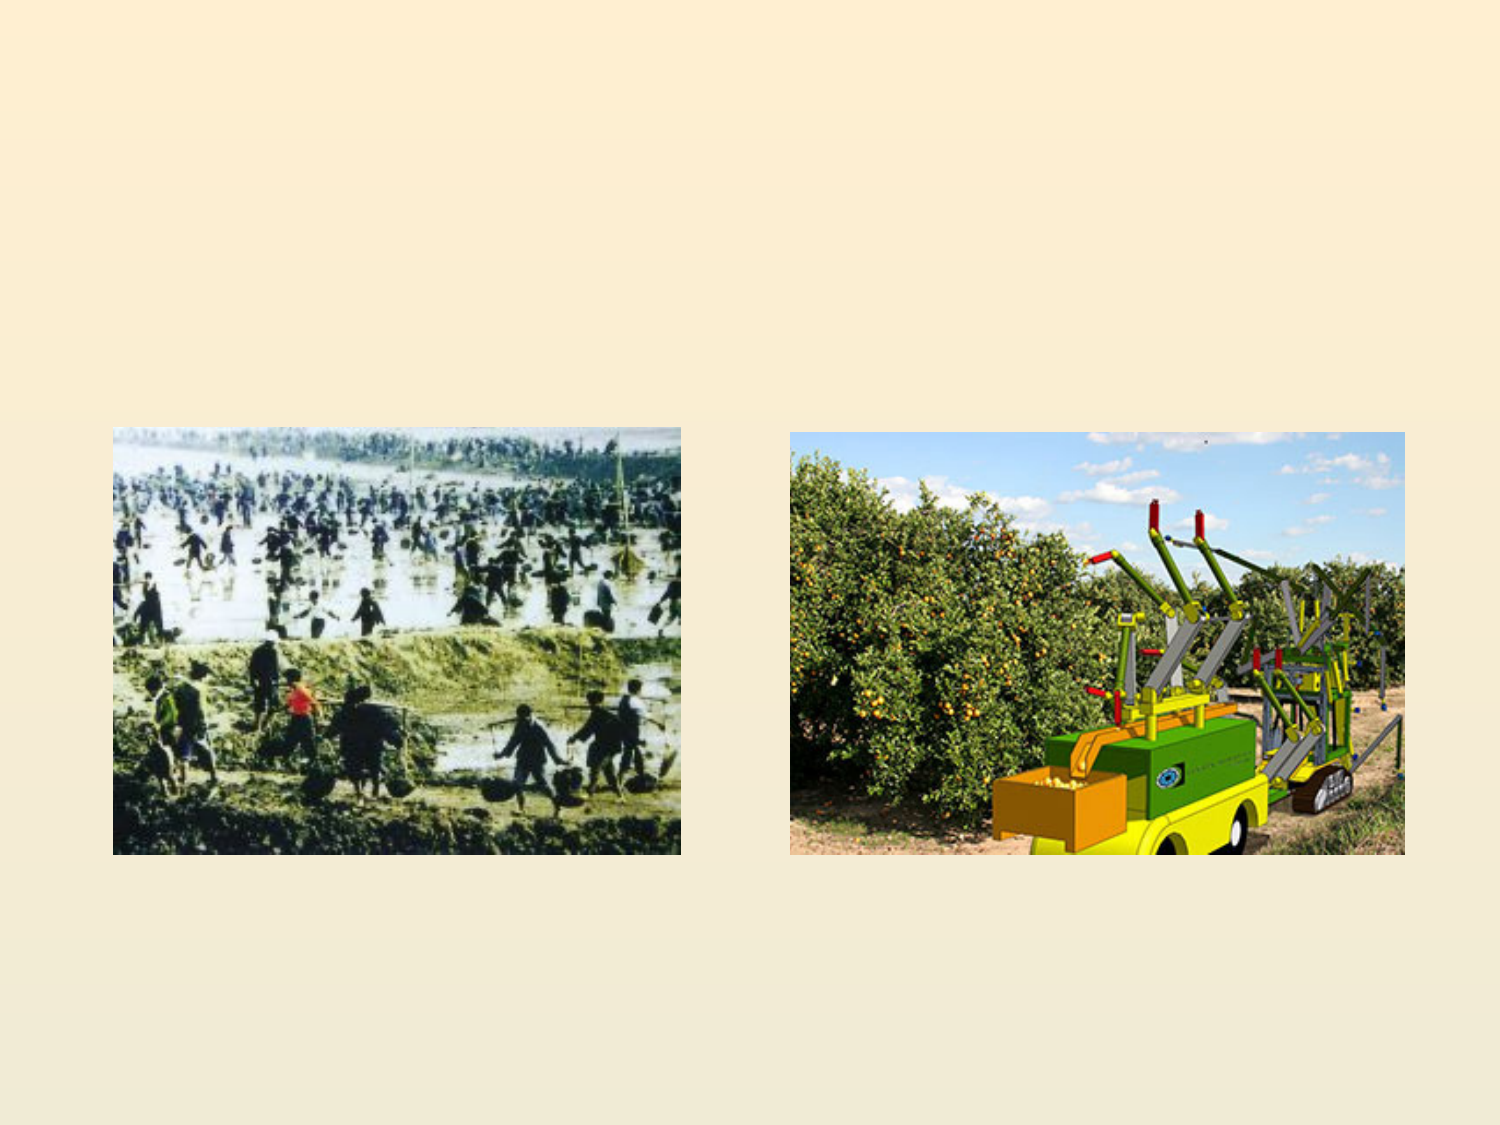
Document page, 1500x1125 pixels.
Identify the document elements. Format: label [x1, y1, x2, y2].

picture [789, 432, 1405, 856]
picture [113, 427, 681, 856]
